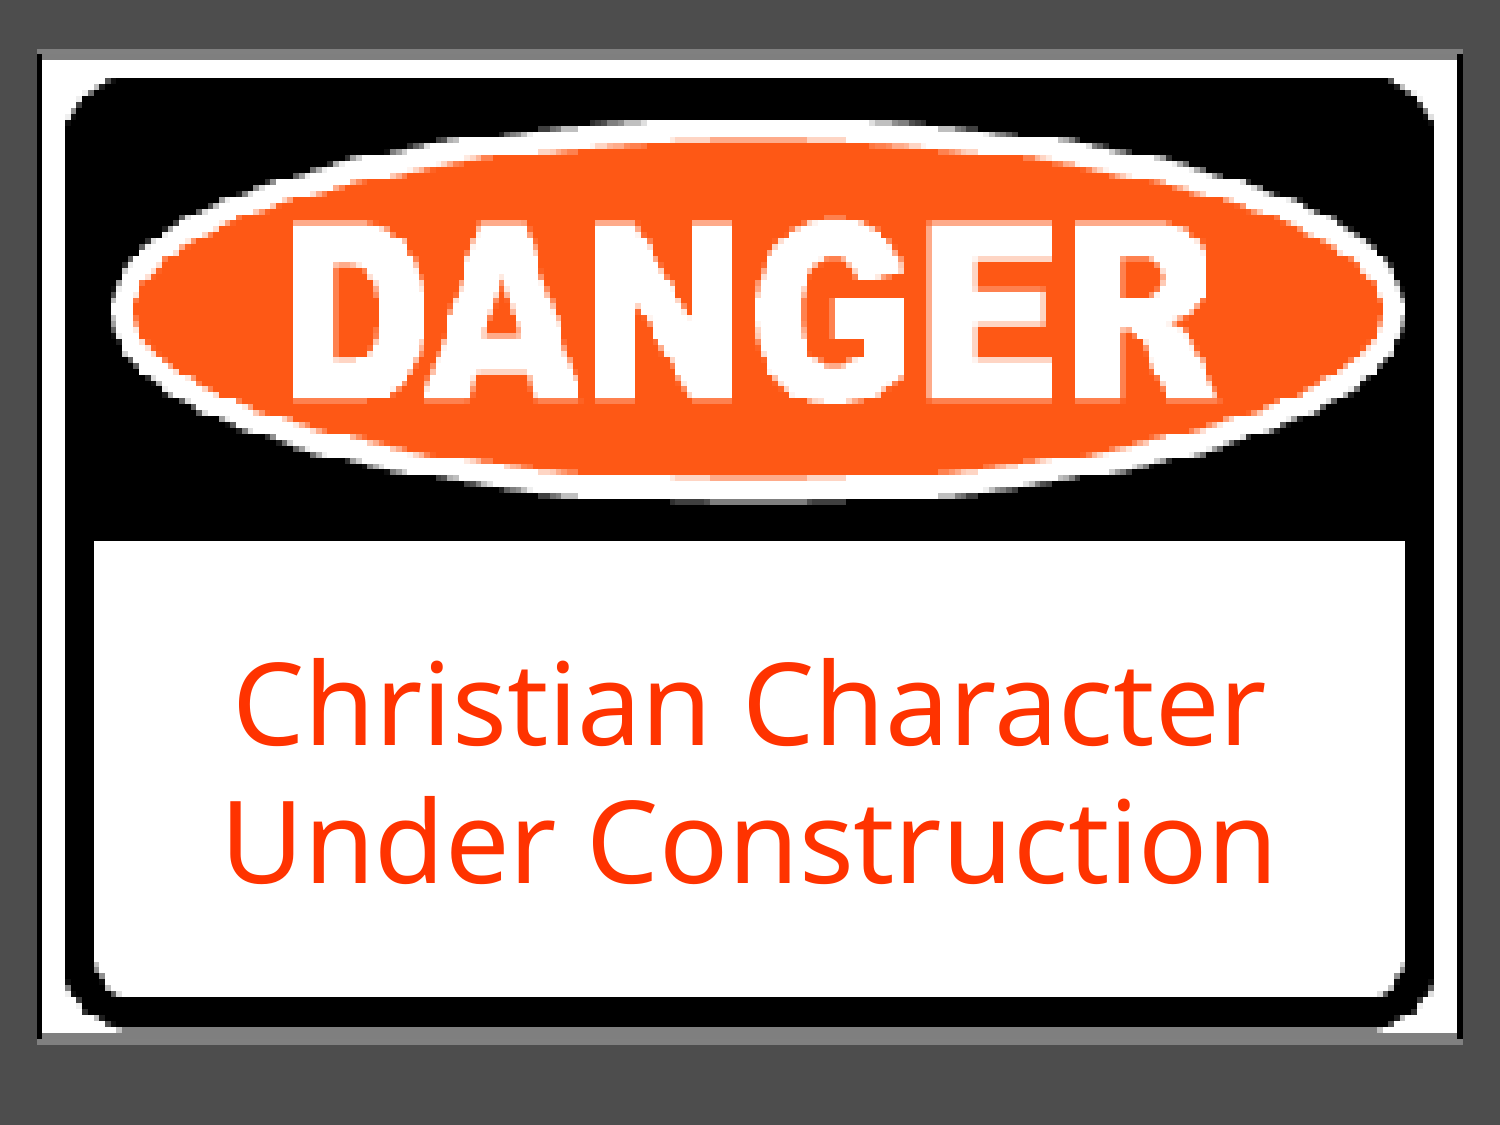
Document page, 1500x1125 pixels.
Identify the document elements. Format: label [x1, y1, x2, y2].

picture [37, 49, 1463, 1045]
